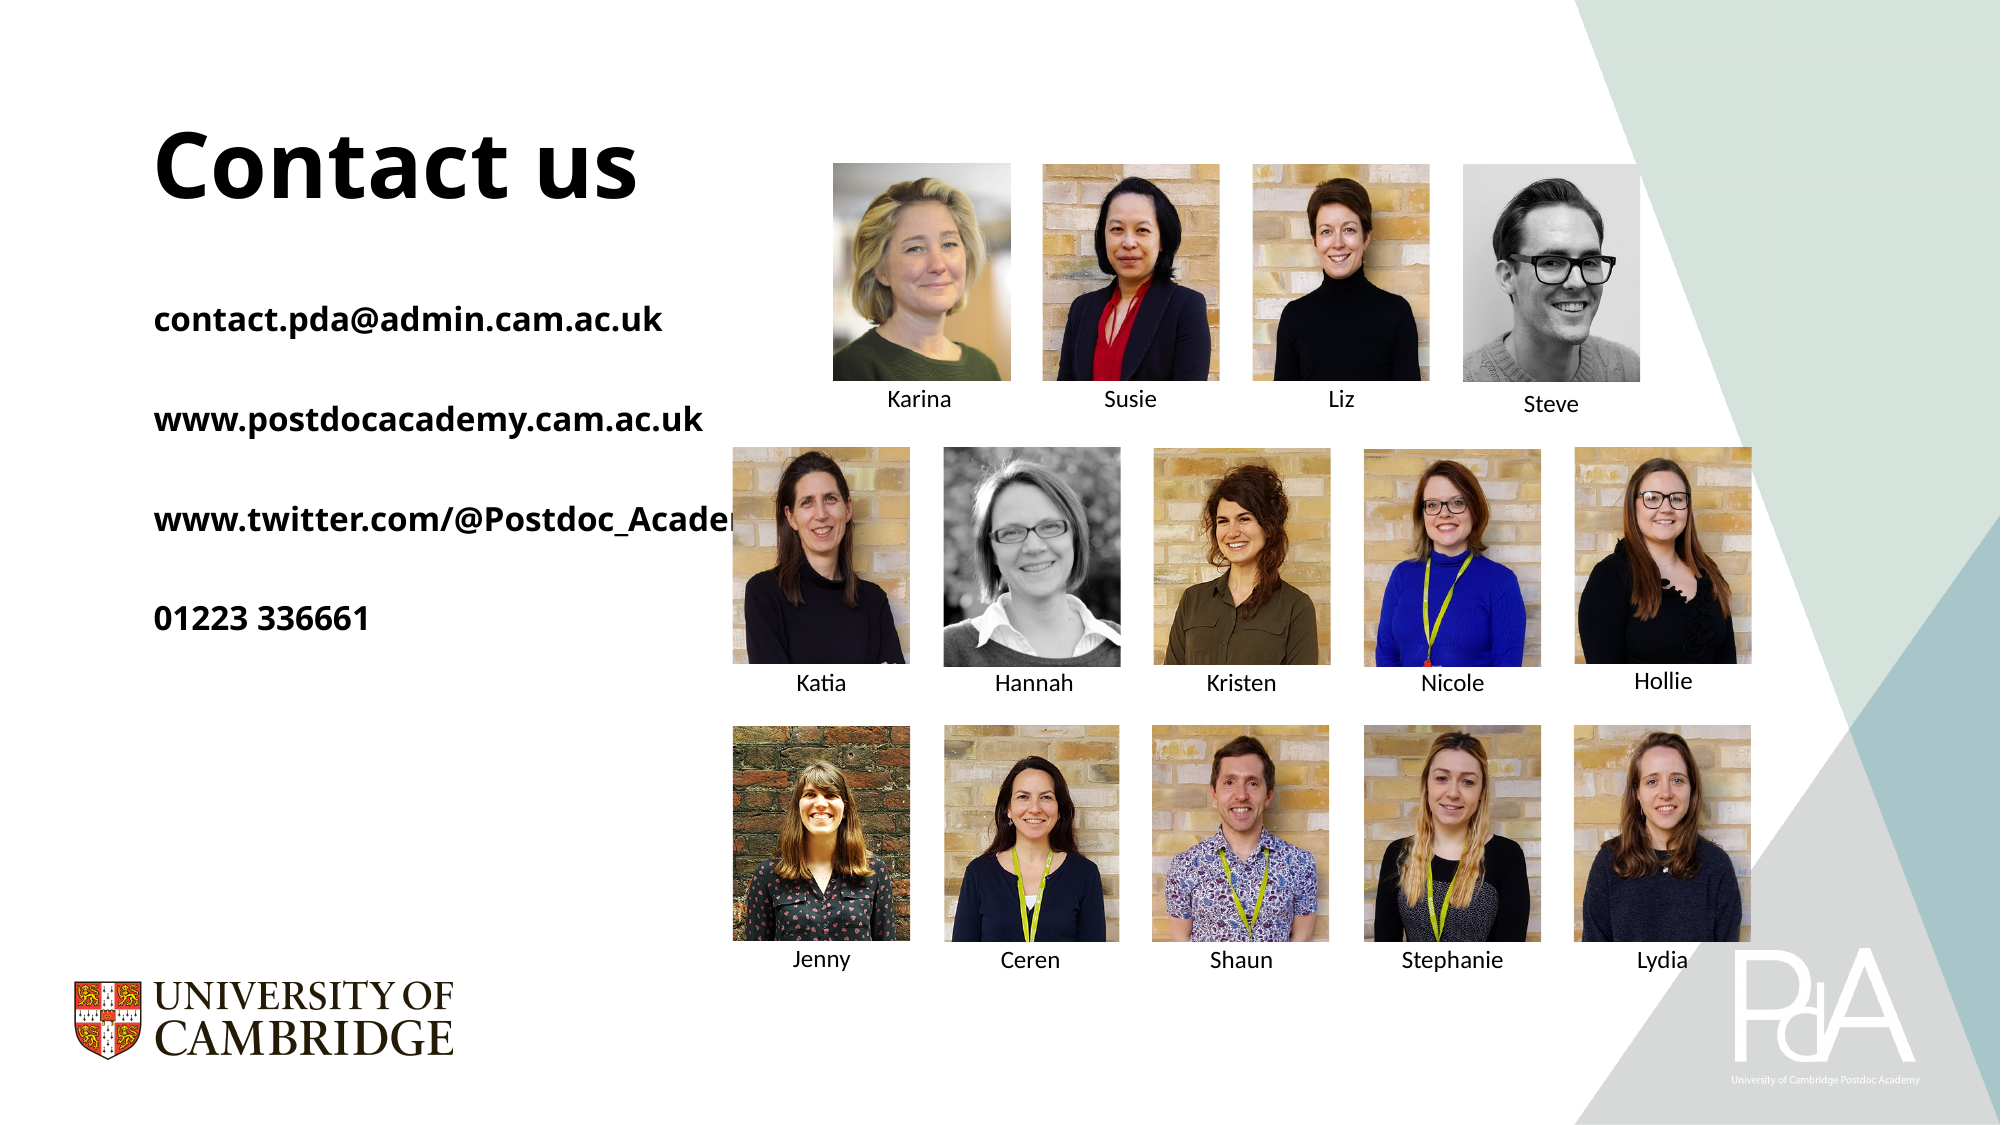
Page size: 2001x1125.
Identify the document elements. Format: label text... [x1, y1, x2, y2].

text_box Jenny [778, 941, 866, 980]
text_box Liz [1313, 381, 1370, 421]
text_box Kristen [1191, 665, 1292, 704]
picture [732, 726, 911, 941]
picture [944, 725, 1120, 942]
title Contact us [137, 59, 1574, 278]
picture [1364, 725, 1542, 942]
picture [1042, 163, 1220, 381]
picture [1153, 448, 1331, 665]
text_box Stephanie [1386, 942, 1519, 981]
picture [833, 163, 1011, 381]
picture [732, 447, 910, 664]
text_box Nicole [1406, 666, 1500, 704]
text_box Shaun [1195, 942, 1289, 981]
picture [1152, 725, 1330, 942]
picture [943, 447, 1121, 667]
text_box contact.pda@admin.cam.ac.uk www.postdocacademy.cam.ac.uk www.twitter.com/@Postdoc_Academy 01223 336661 [0, 280, 862, 645]
text_box Hannah [980, 666, 1090, 704]
text_box Susie [1089, 381, 1173, 421]
text_box Katia [781, 664, 862, 704]
text_box Ceren [985, 942, 1076, 981]
picture [74, 980, 453, 1060]
picture [1363, 449, 1542, 667]
text_box Steve [1508, 382, 1574, 426]
picture [1252, 163, 1430, 381]
picture [1462, 0, 2000, 1125]
text_box [876, 604, 1231, 959]
text_box Karina [872, 381, 967, 421]
